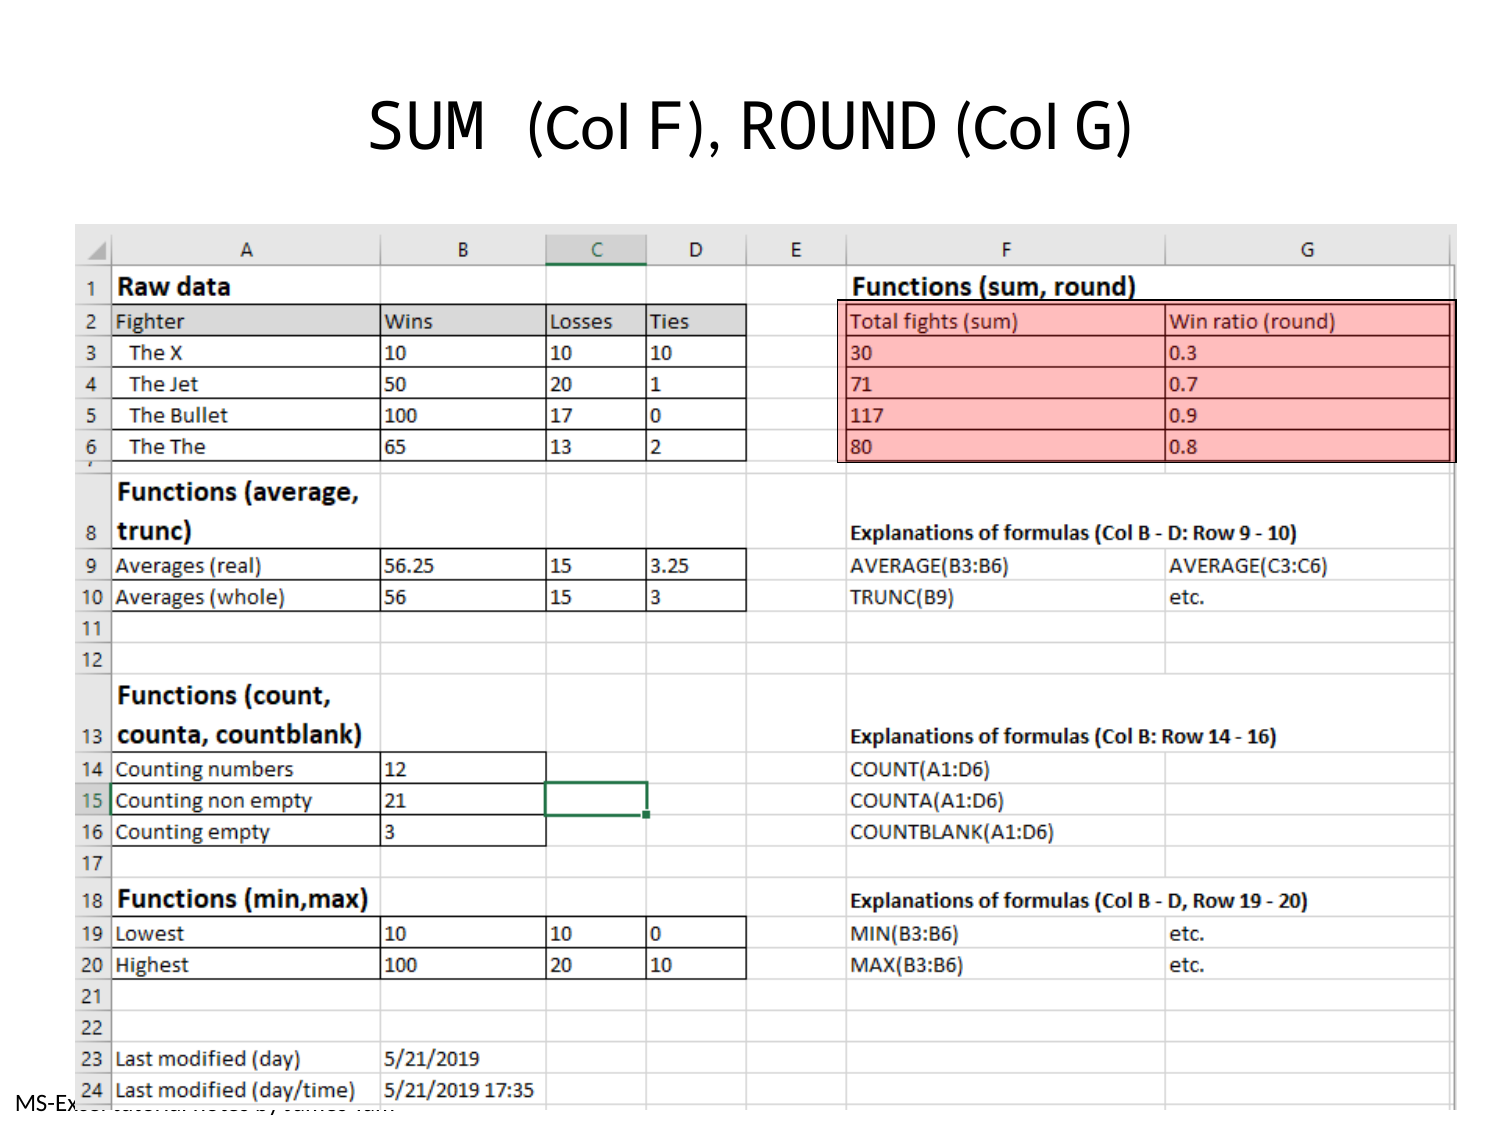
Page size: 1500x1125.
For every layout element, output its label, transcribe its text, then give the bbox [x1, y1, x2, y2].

picture [74, 224, 1457, 1110]
title SUM (Col F), ROUND (Col G) [75, 45, 1425, 200]
